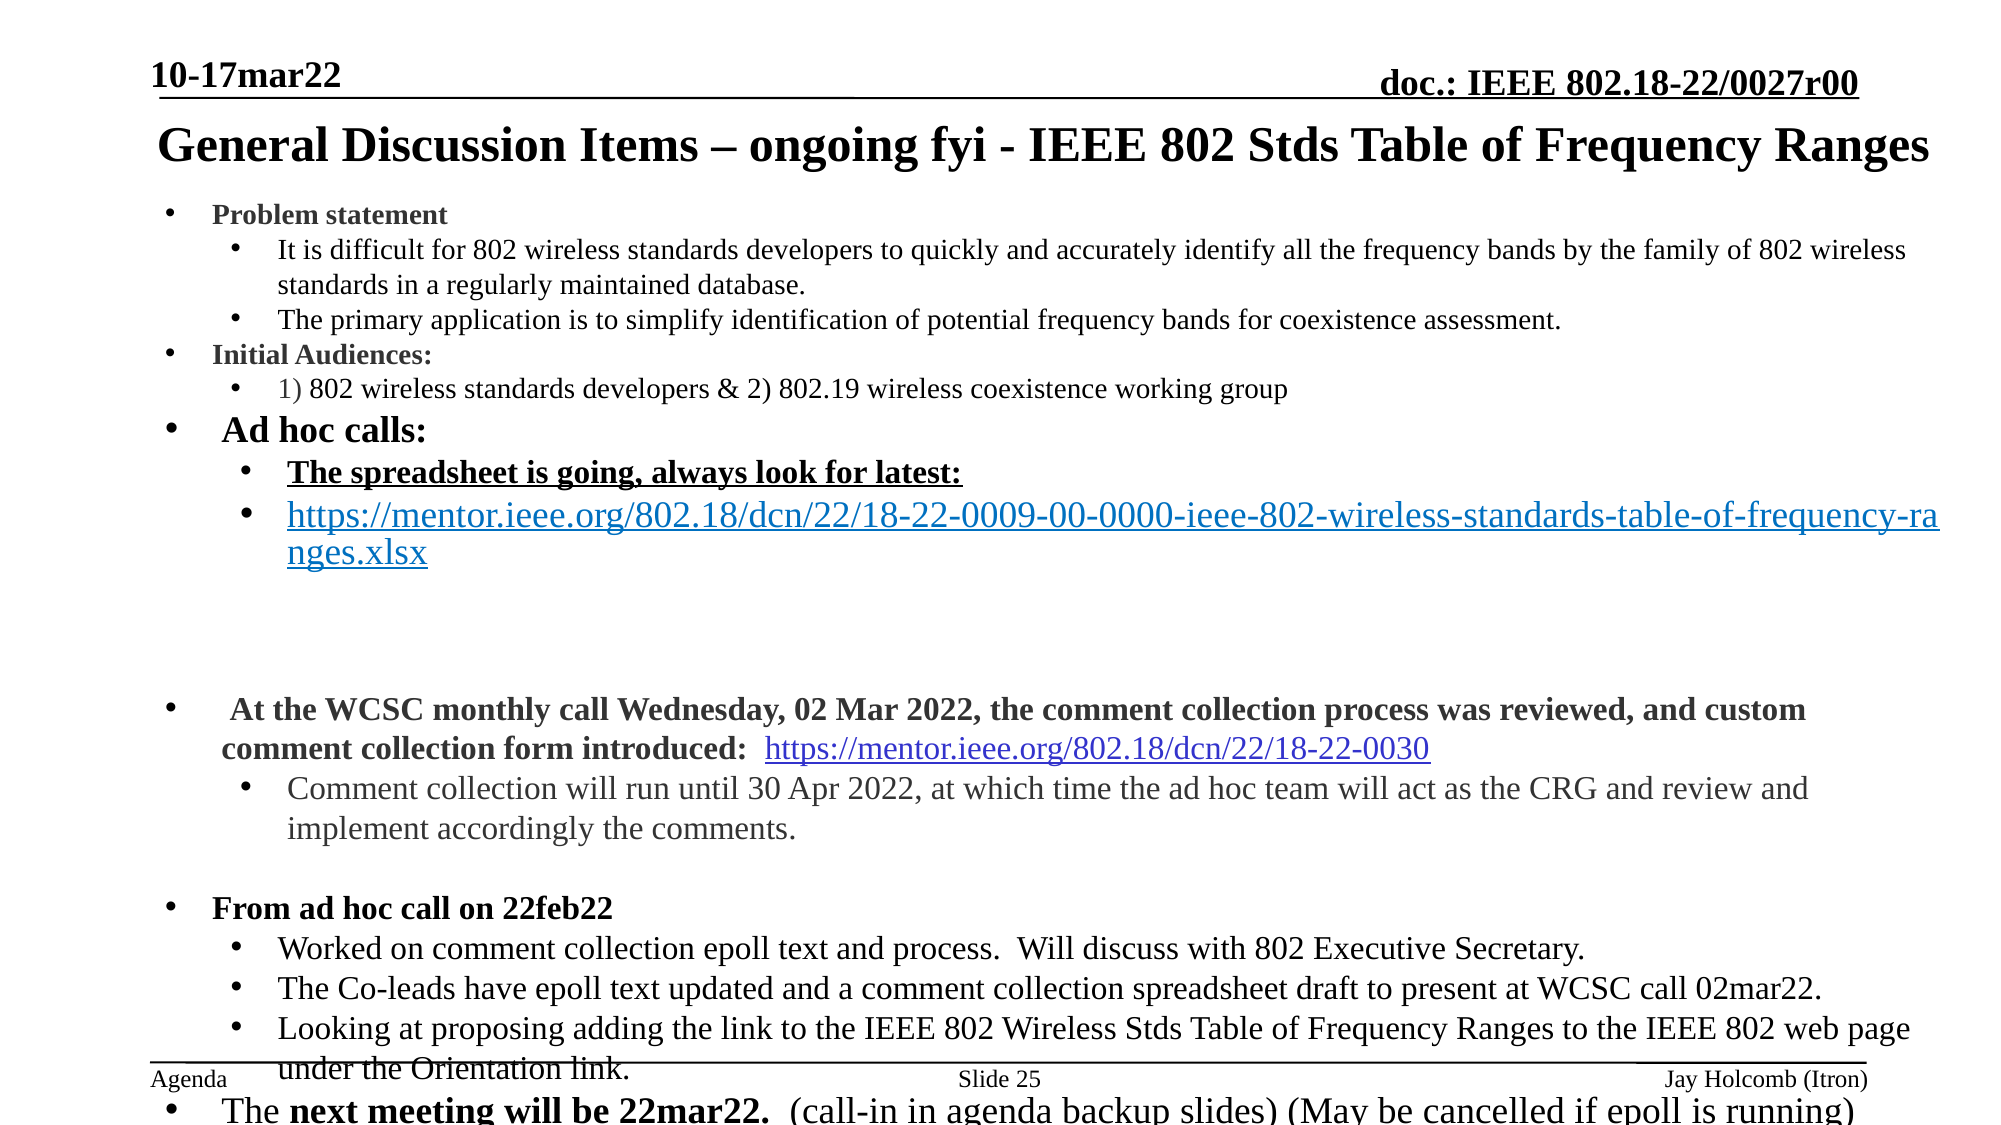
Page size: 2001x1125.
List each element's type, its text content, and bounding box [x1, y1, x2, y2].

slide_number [149, 49, 651, 95]
footer Jay Holcomb (Itron) [1171, 1061, 1869, 1093]
slide_number Slide 25 [933, 1061, 1067, 1123]
list Problem statement It is difficult for 802 wireless standards developers to quickly and accurately identify all the frequency bands by the family of 802 wireless standards in a regularly maintained database. The primary application is to simplify identification of potential frequency bands for coexistence assessment. Initial Audiences: 1) 802 wireless standards developers & 2) 802.19 wireless coexistence working group Ad hoc calls: The spreadsheet is going, always look for latest: https://mentor.ieee.org/802.18/dcn/22/18-22-0009-00-0000-ieee-802-wireless-standards-table-of-frequency-ranges.xlsx At the WCSC monthly call Wednesday, 02 Mar 2022, the comment collection process was reviewed, and custom comment collection form introduced: https://mentor.ieee.org/802.18/dcn/22/18-22-0030 Comment collection will run until 30 Apr 2022, at which time the ad hoc team will act as the CRG and review and implement accordingly the comments. From ad hoc call on 22feb22 Worked on comment collection epoll text and process. Will discuss with 802 Executive Secretary. The Co-leads have epoll text updated and a comment collection spreadsheet draft to present at WCSC call 02mar22. Looking at proposing adding the link to the IEEE 802 Wireless Stds Table of Frequency Ranges to the IEEE 802 web page under the Orientation link. The next meeting will be 22mar22. (call-in in agenda backup slides) (May be cancelled if epoll is running) [149, 162, 1963, 1046]
title General Discussion Items – ongoing fyi - IEEE 802 Stds Table of Frequency Ranges [137, 103, 1951, 180]
